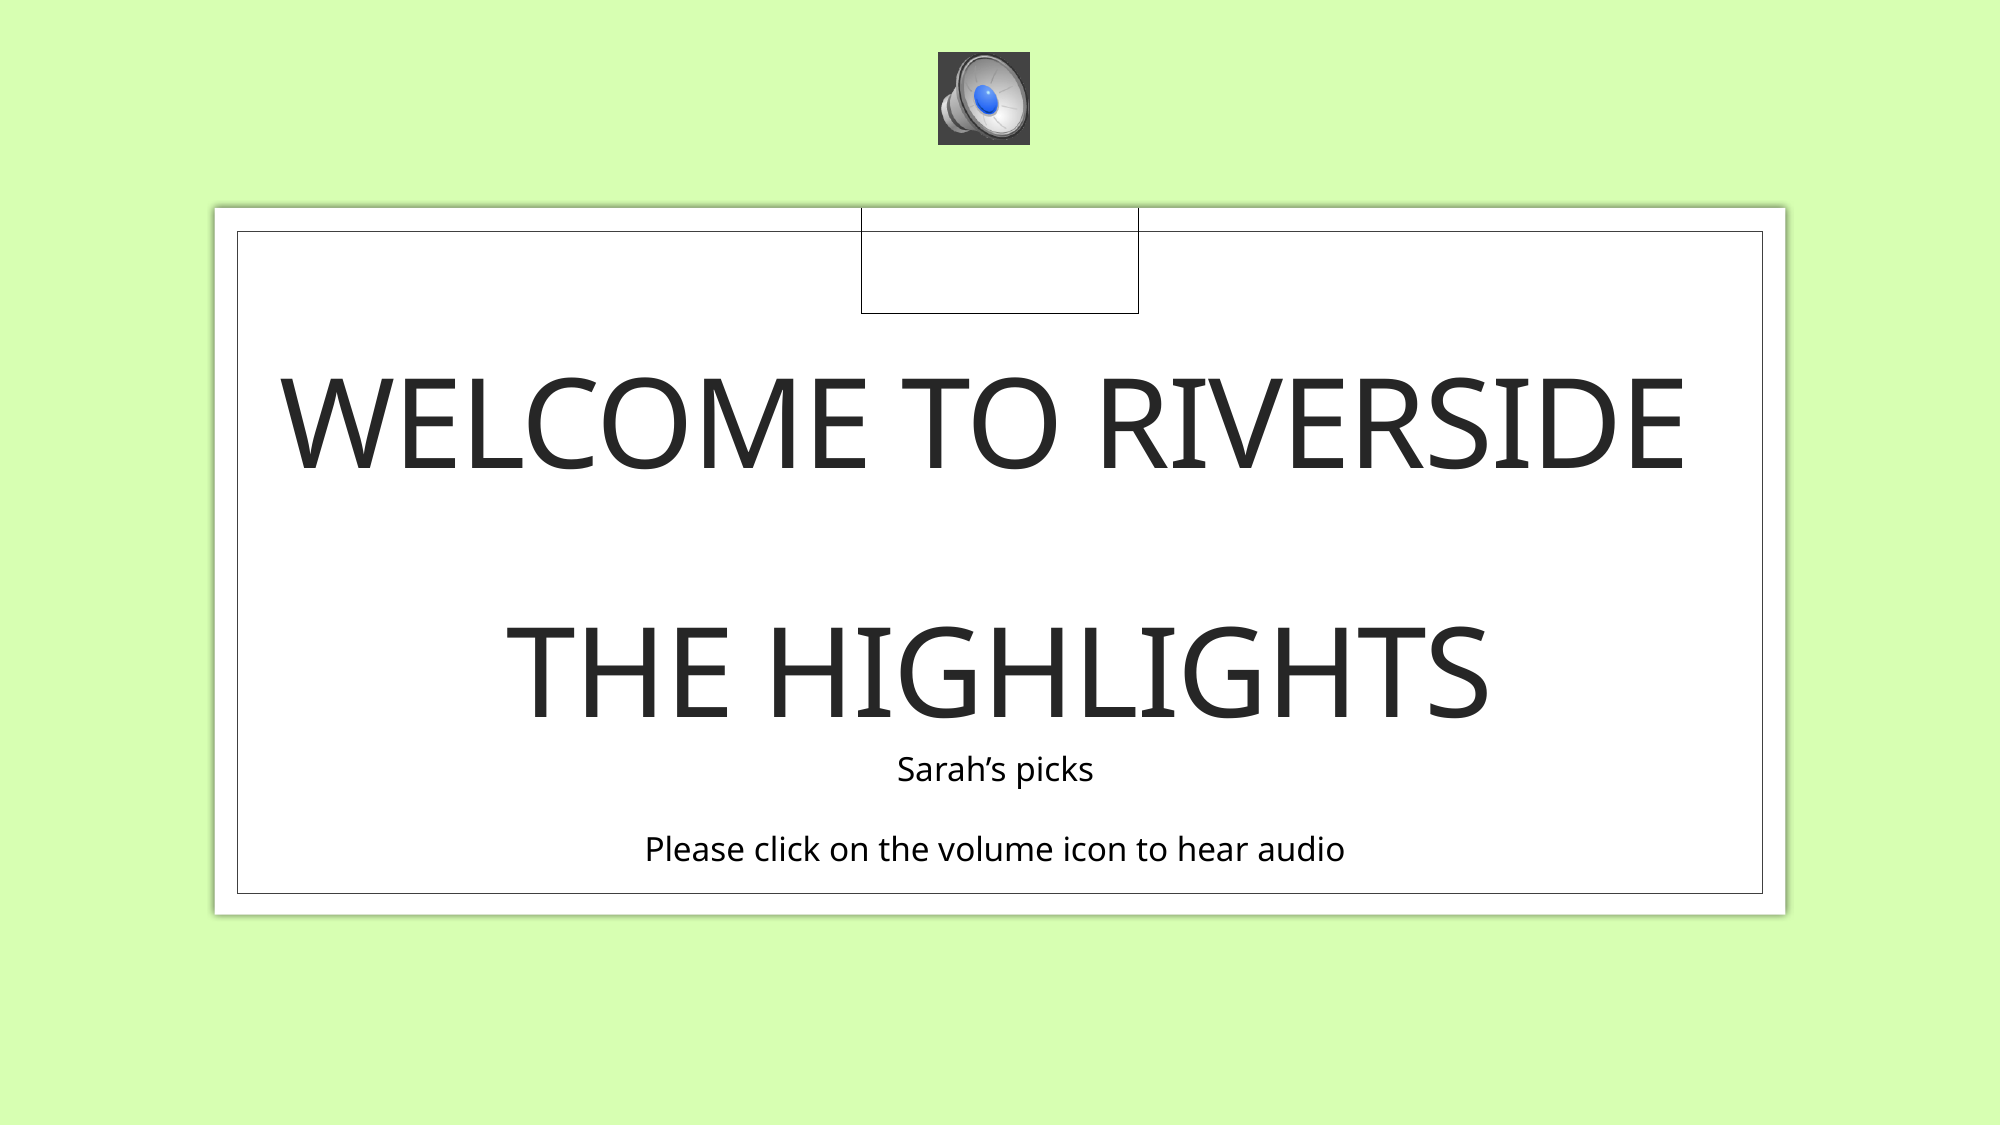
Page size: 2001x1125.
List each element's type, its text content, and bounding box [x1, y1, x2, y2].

title welcome to Riverside The highlights [255, 342, 1745, 739]
subtitle Sarah’s picks Please click on the volume icon to hear audio [255, 739, 1745, 887]
picture [937, 51, 1032, 146]
